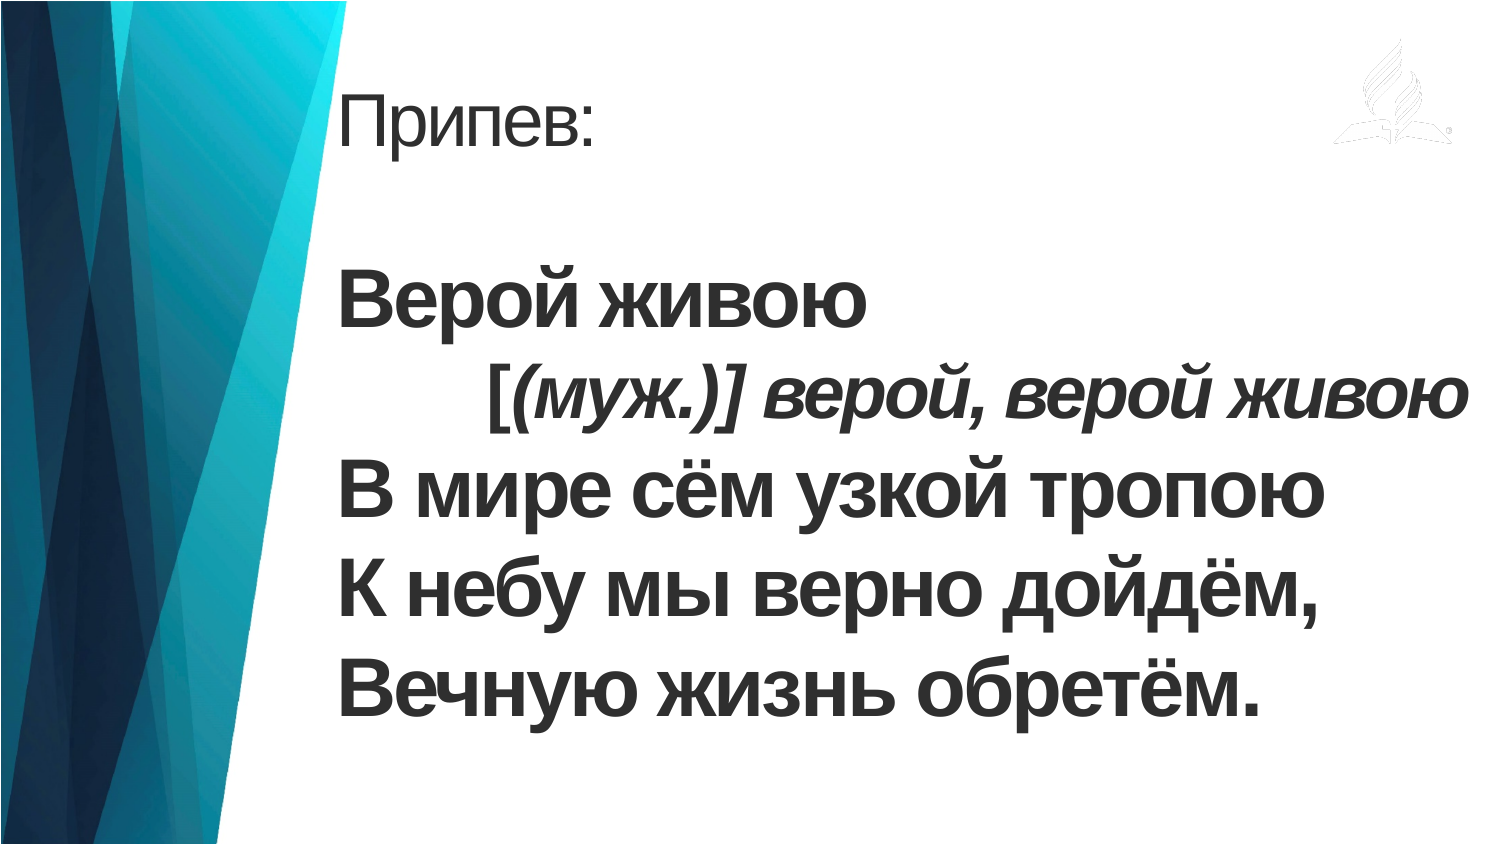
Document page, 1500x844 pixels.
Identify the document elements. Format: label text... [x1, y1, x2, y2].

picture [0, 0, 358, 844]
text_box Припев: Верой живою [(муж.)] верой, верой живою В мире сём узкой тропою К небу мы верно дойдём, Вечную жизнь обретём. [358, 78, 1477, 768]
picture [1332, 36, 1453, 145]
picture [148, 800, 152, 811]
